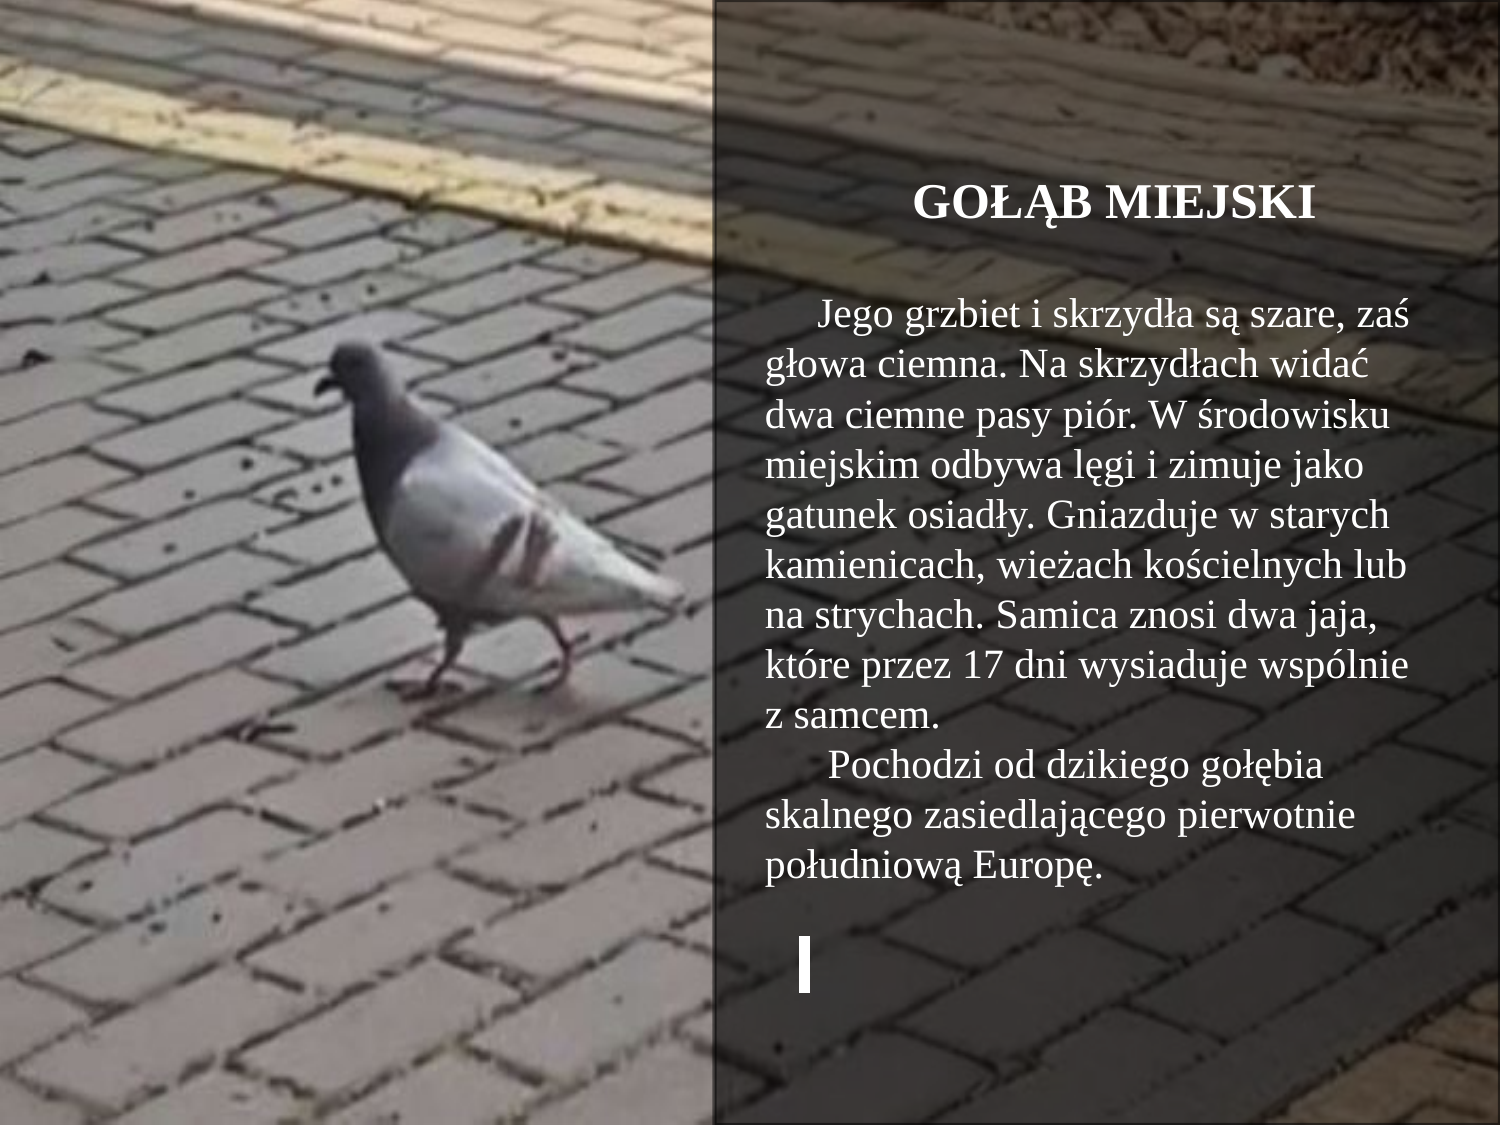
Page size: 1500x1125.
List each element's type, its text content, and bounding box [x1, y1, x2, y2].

text_box GOŁĄB MIEJSKI [898, 160, 1333, 236]
text_box [784, 931, 905, 997]
picture [0, 0, 712, 1125]
text_box [712, 0, 1500, 1125]
text_box Jego grzbiet i skrzydła są szare, zaś głowa ciemna. Na skrzydłach widać dwa ciemne pasy piór. W środowisku miejskim odbywa lęgi i zimuje jako gatunek osiadły. Gniazduje w starych kamienicach, wieżach kościelnych lub na strychach. Samica znosi dwa jaja, które przez 17 dni wysiaduje wspólnie z samcem. Pochodzi od dzikiego gołębia skalnego zasiedlającego pierwotnie południową Europę. [749, 278, 1457, 894]
